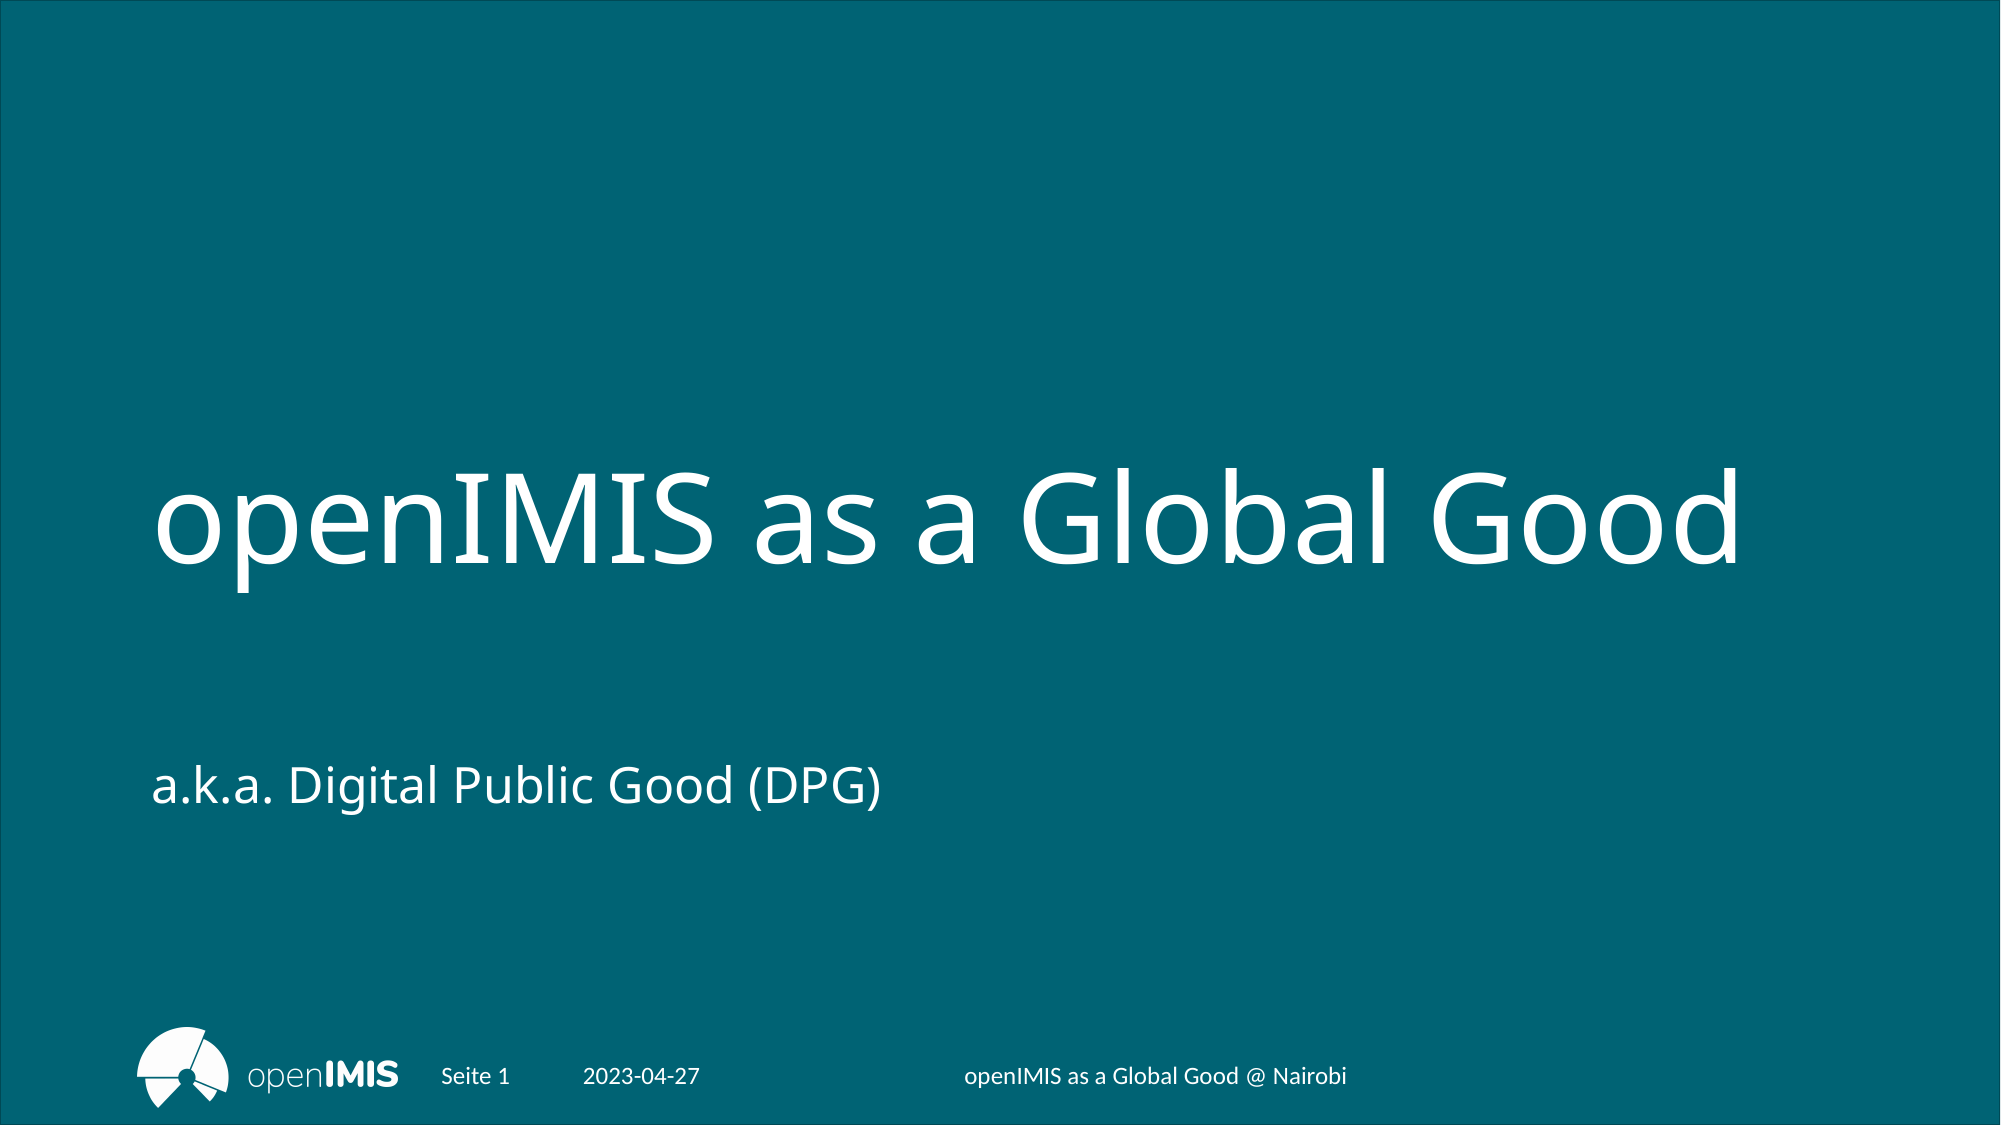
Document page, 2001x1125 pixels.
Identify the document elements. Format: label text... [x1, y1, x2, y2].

slide_number Seite 1 [426, 1044, 555, 1105]
title openIMIS as a Global Good [136, 280, 1862, 749]
picture [137, 1027, 437, 1108]
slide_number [567, 1044, 937, 1105]
list a.k.a. Digital Public Good (DPG) [136, 752, 1862, 999]
footer openIMIS as a Global Good @ Nairobi [949, 1044, 1751, 1105]
